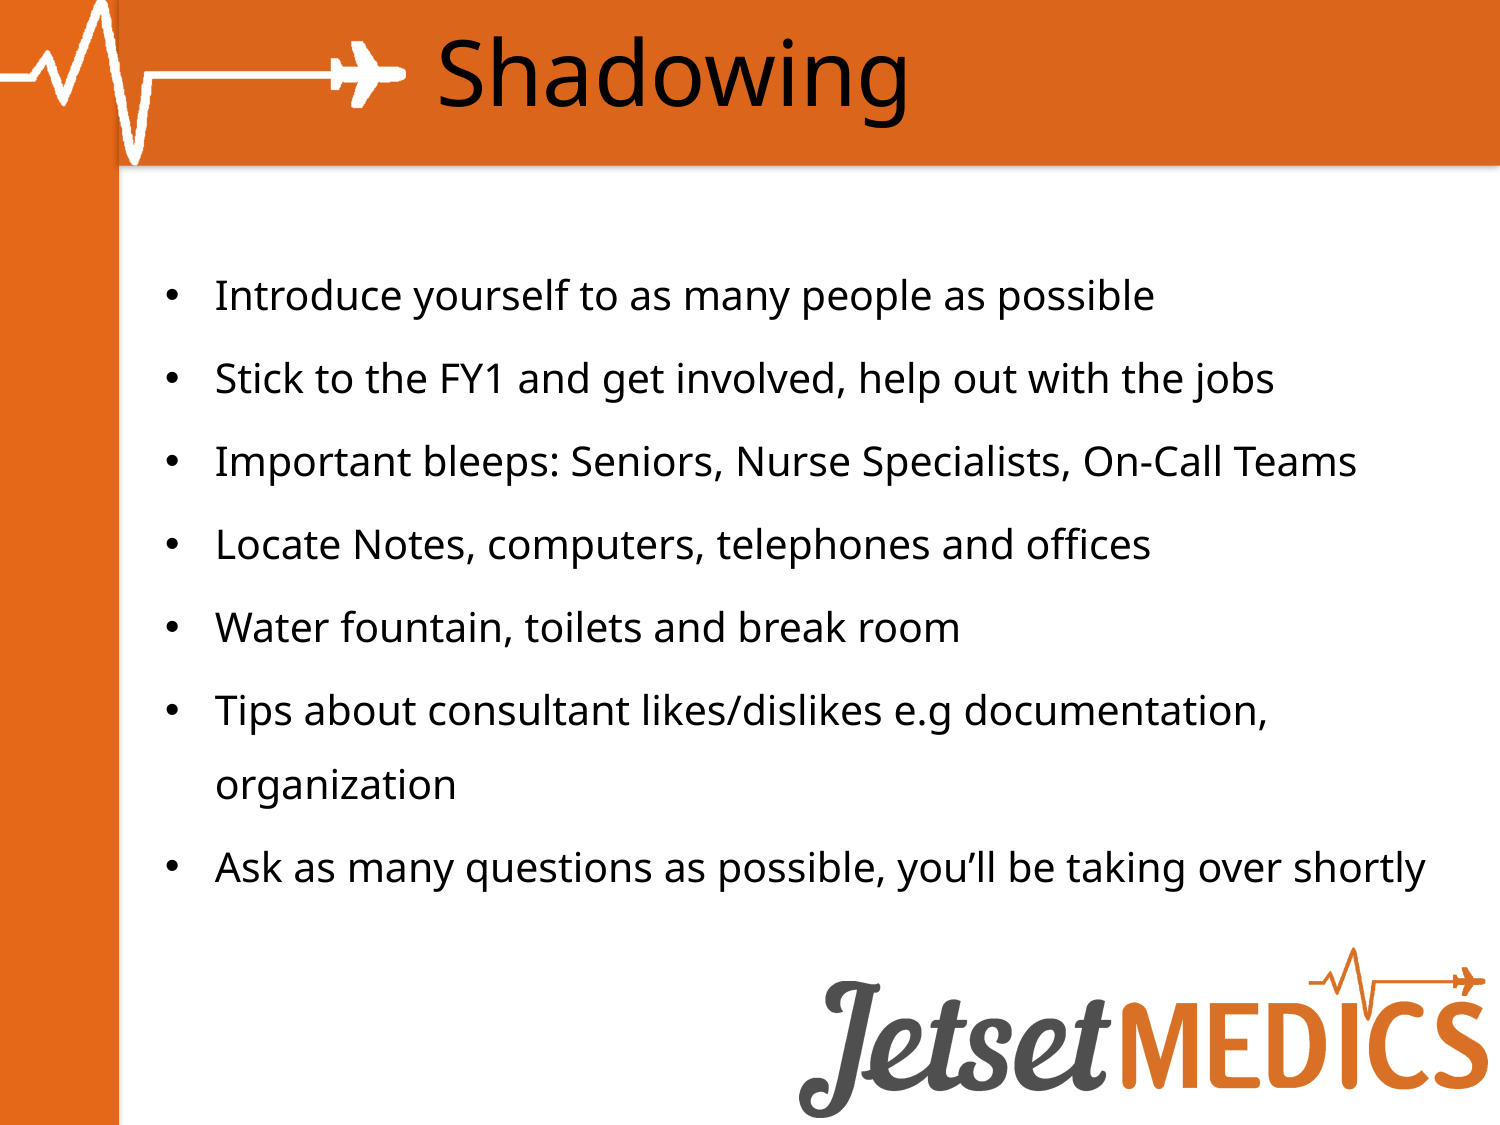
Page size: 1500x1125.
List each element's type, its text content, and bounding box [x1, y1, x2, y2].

list Introduce yourself to as many people as possible Stick to the FY1 and get involved, help out with the jobs Important bleeps: Seniors, Nurse Specialists, On-Call Teams Locate Notes, computers, telephones and offices Water fountain, toilets and break room Tips about consultant likes/dislikes e.g documentation, organization Ask as many questions as possible, you’ll be taking over shortly [150, 237, 1453, 959]
picture [799, 947, 1488, 1118]
title Shadowing [0, 0, 1350, 164]
